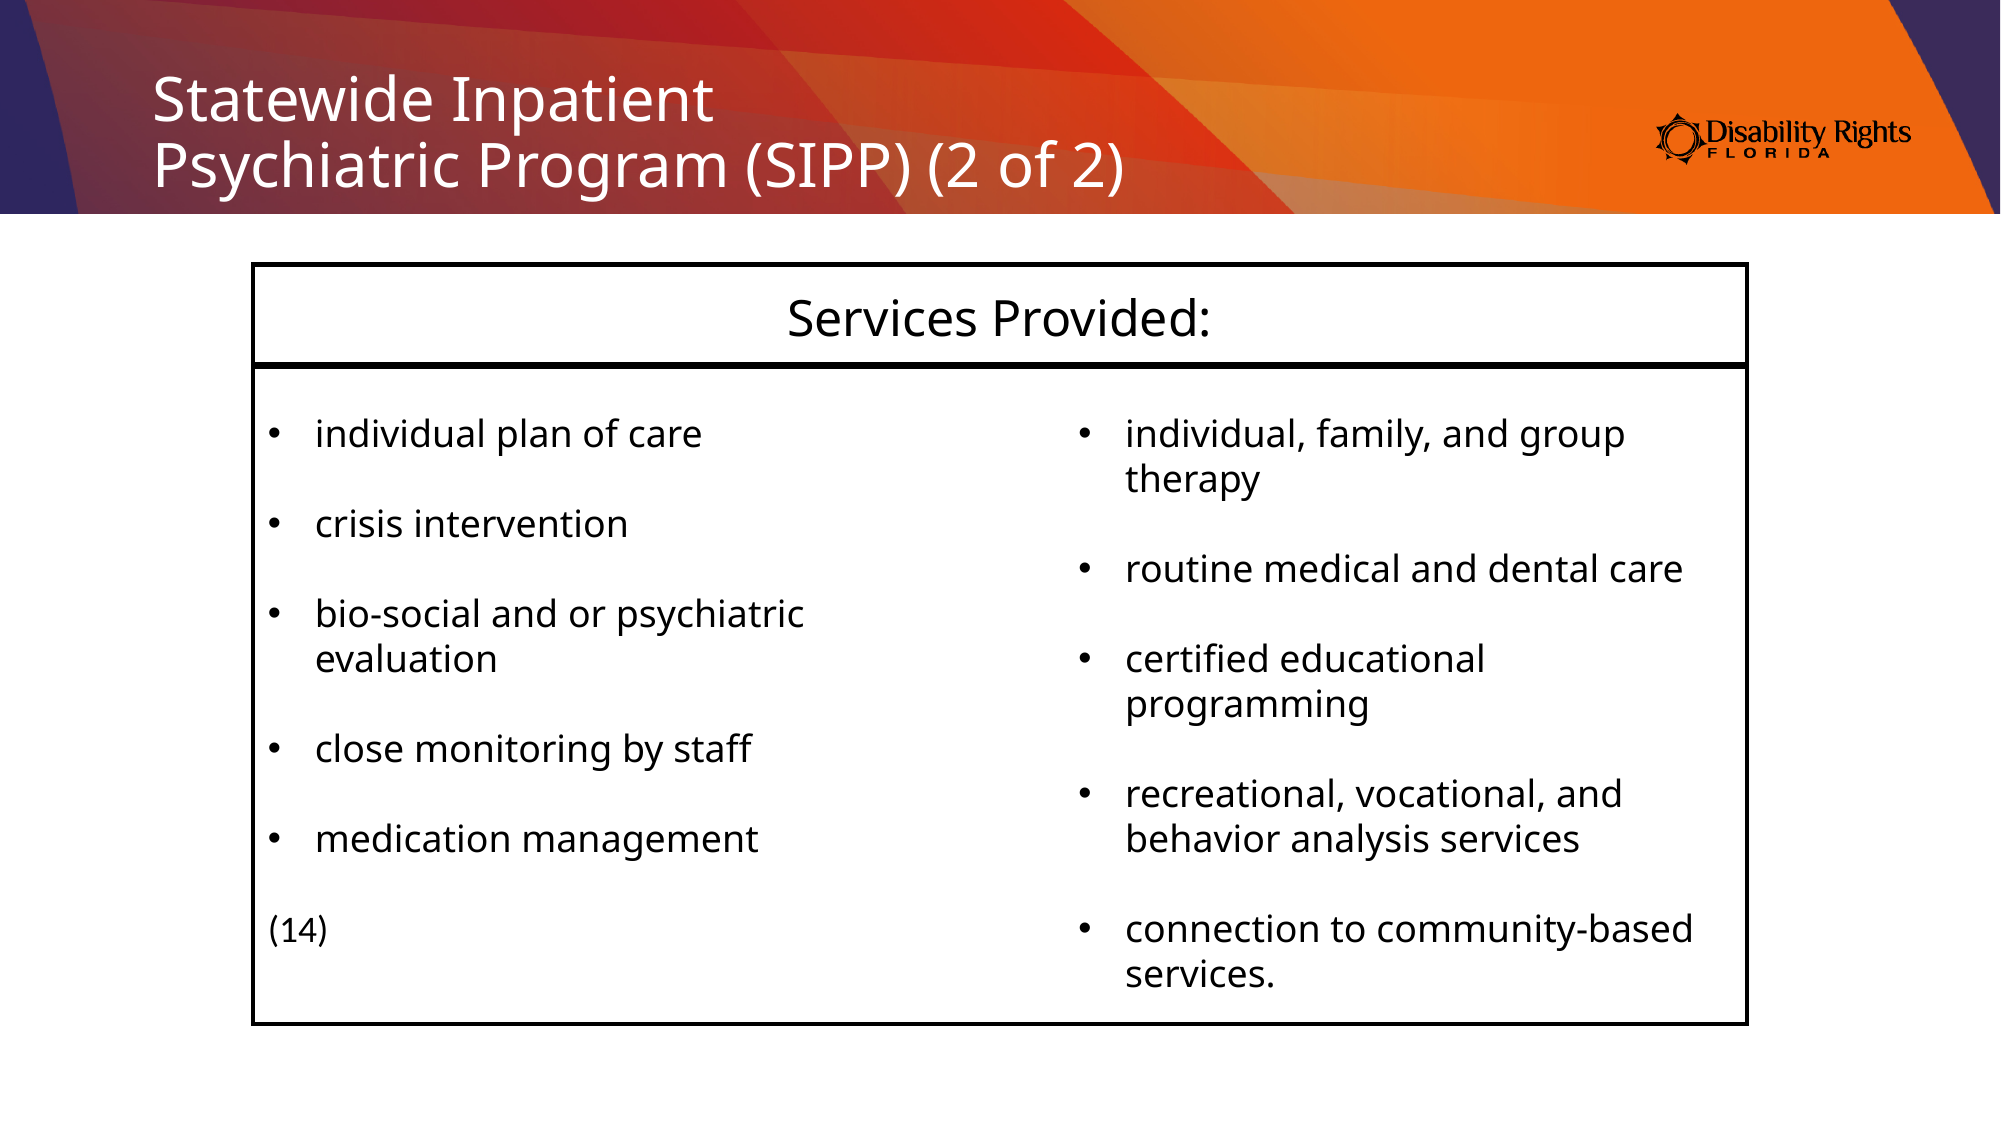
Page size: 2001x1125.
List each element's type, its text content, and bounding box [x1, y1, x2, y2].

title Statewide Inpatient Psychiatric Program (SIPP) (2 of 2) [137, 59, 1863, 209]
list Services Provided: [137, 273, 1863, 367]
text_box [252, 263, 1748, 365]
picture [0, 0, 2001, 1125]
text_box [252, 366, 1748, 1025]
